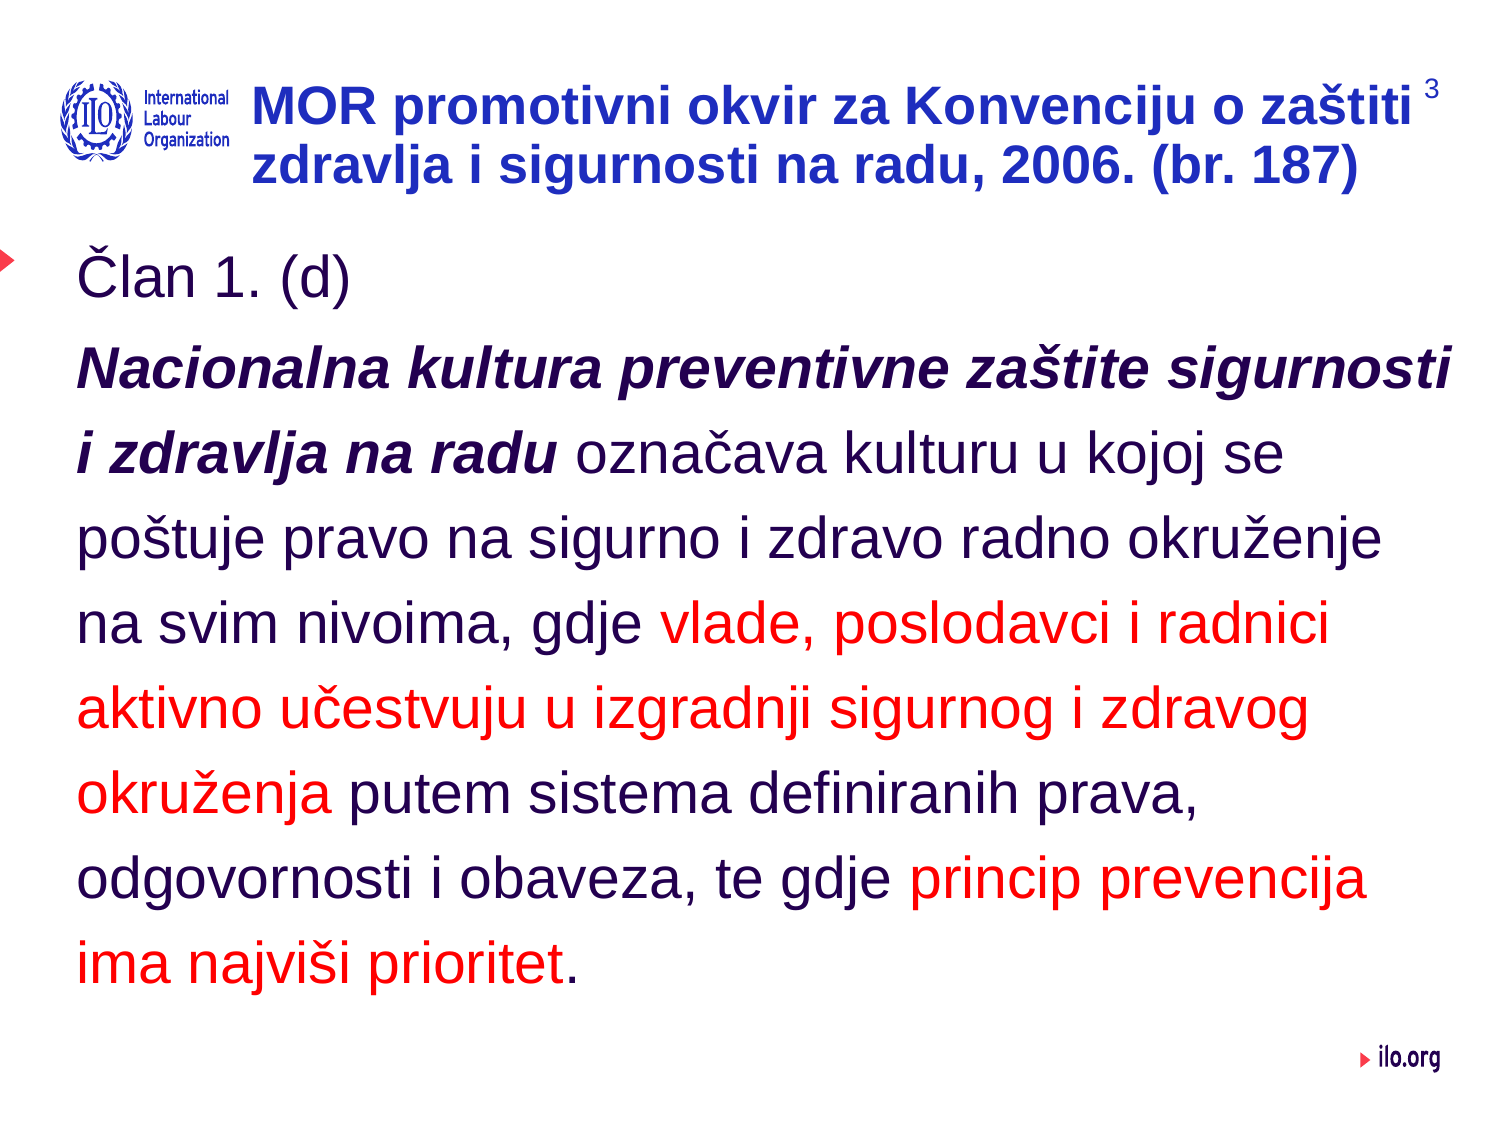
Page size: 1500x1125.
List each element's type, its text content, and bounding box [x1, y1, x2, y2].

slide_number 3 [1373, 70, 1440, 119]
list Član 1. (d) Nacionalna kultura preventivne zaštite sigurnosti i zdravlja na radu označava kulturu u kojoj se poštuje pravo na sigurno i zdravo radno okruženje na svim nivoima, gdje vlade, poslodavci i radnici aktivno učestvuju u izgradnji sigurnog i zdravog okruženja putem sistema definiranih prava, odgovornosti i obaveza, te gdje princip prevencija ima najviši prioritet. [76, 224, 1459, 1011]
title MOR promotivni okvir za Konvenciju o zaštiti zdravlja i sigurnosti na radu, 2006. (br. 187) [251, 77, 1447, 218]
